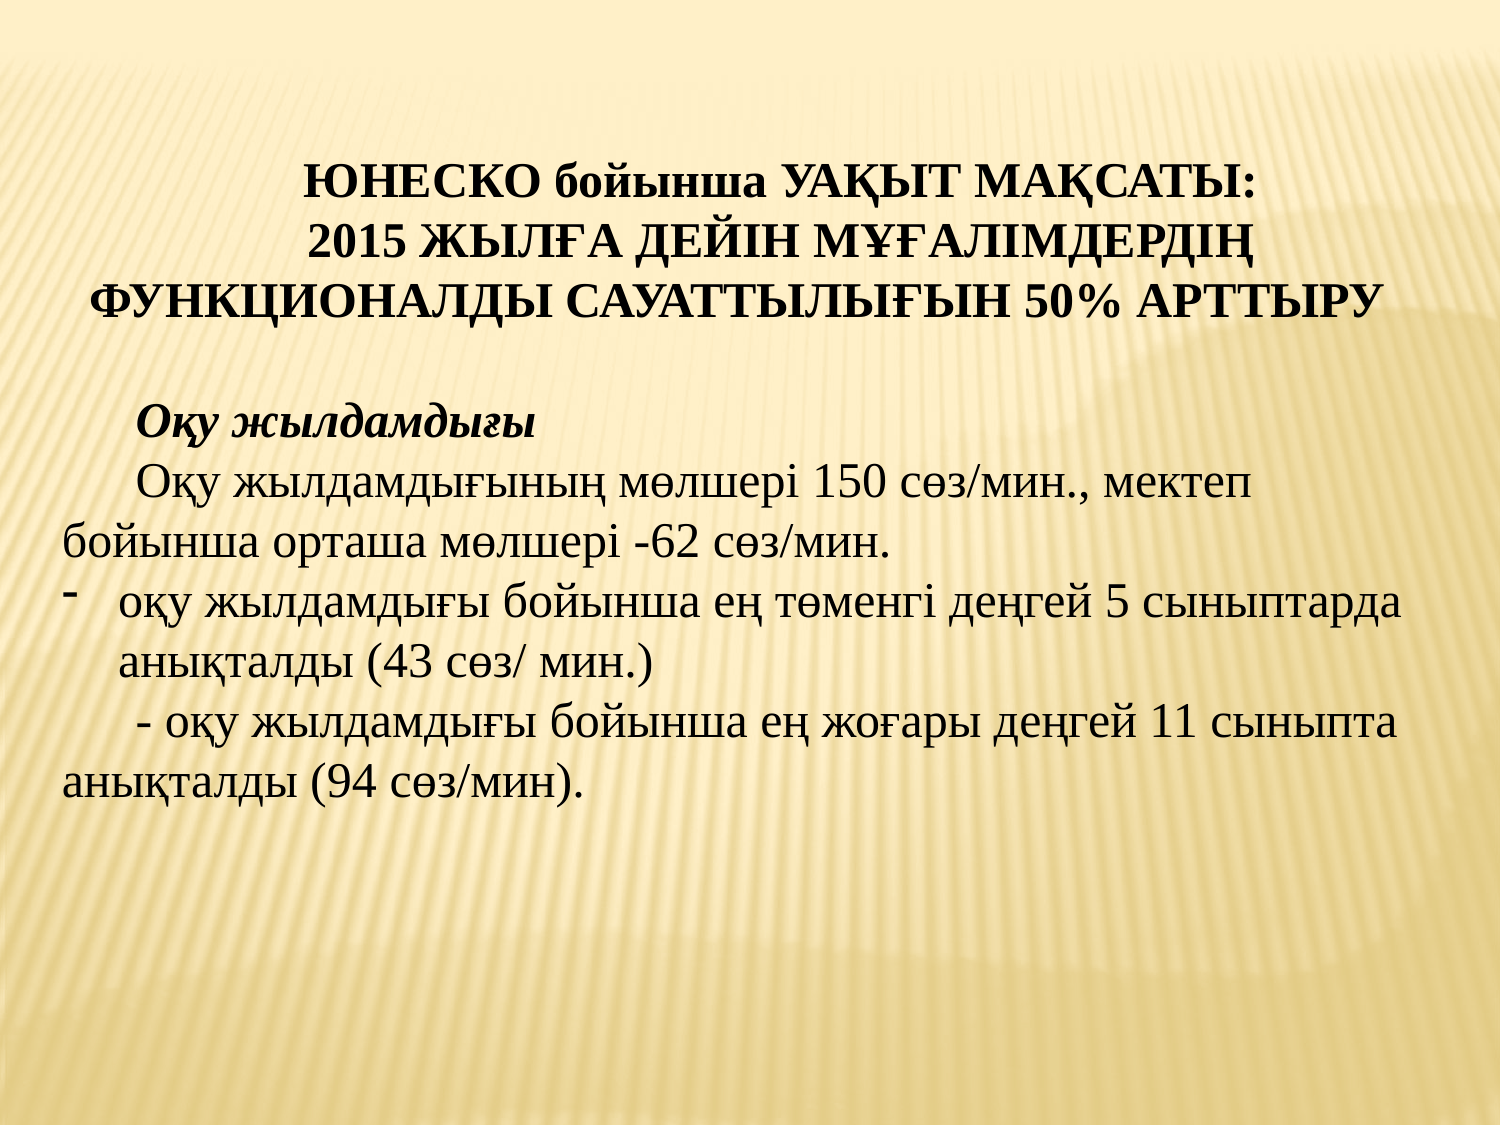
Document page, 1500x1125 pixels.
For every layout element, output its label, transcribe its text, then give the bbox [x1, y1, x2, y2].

text_box ЮНЕСКО бойынша УАҚЫТ МАҚСАТЫ: 2015 ЖЫЛҒА ДЕЙІН МҰҒАЛІМДЕРДІҢ ФУНКЦИОНАЛДЫ САУАТТЫЛЫҒЫН 50% АРТТЫРУ Оқу жылдамдығы Оқу жылдамдығының мөлшері 150 сөз/мин., мектеп бойынша орташа мөлшері -62 сөз/мин. оқу жылдамдығы бойынша ең төменгі деңгей 5 сыныптарда анықталды (43 сөз/ мин.) - оқу жылдамдығы бойынша ең жоғары деңгей 11 сыныпта анықталды (94 сөз/мин). [46, 0, 1442, 876]
